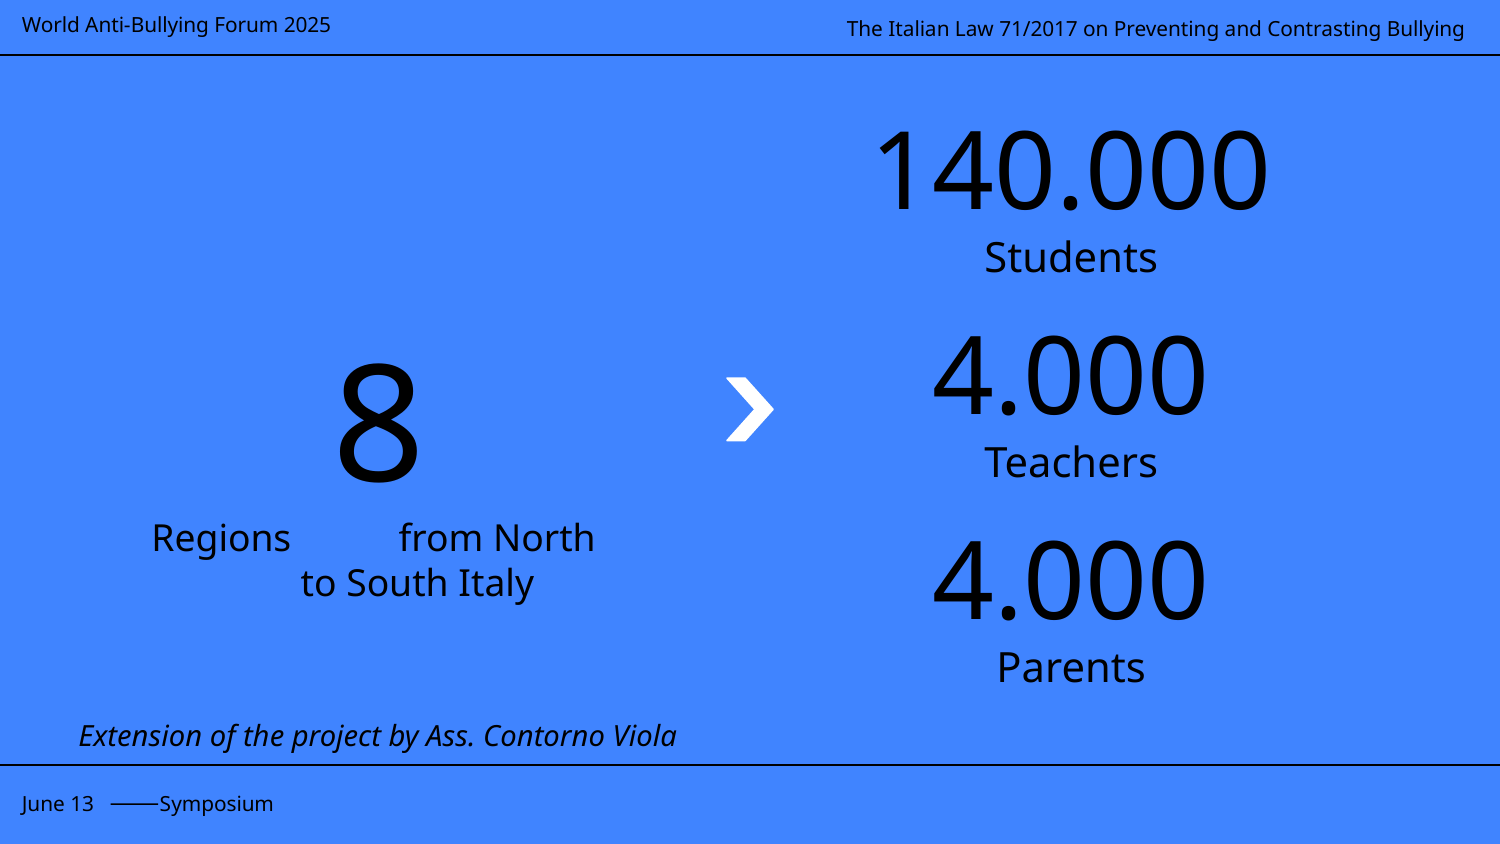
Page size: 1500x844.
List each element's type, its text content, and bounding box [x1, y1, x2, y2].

title 140.000 Students [847, 81, 1295, 297]
title 8 Regions from North to South Italy [131, 296, 626, 619]
text_box Extension of the project by Ass. Contorno Viola [63, 702, 807, 783]
text_box [726, 378, 774, 441]
title 4.000 Teachers [910, 317, 1233, 502]
title 4.000 Parents [910, 522, 1233, 707]
